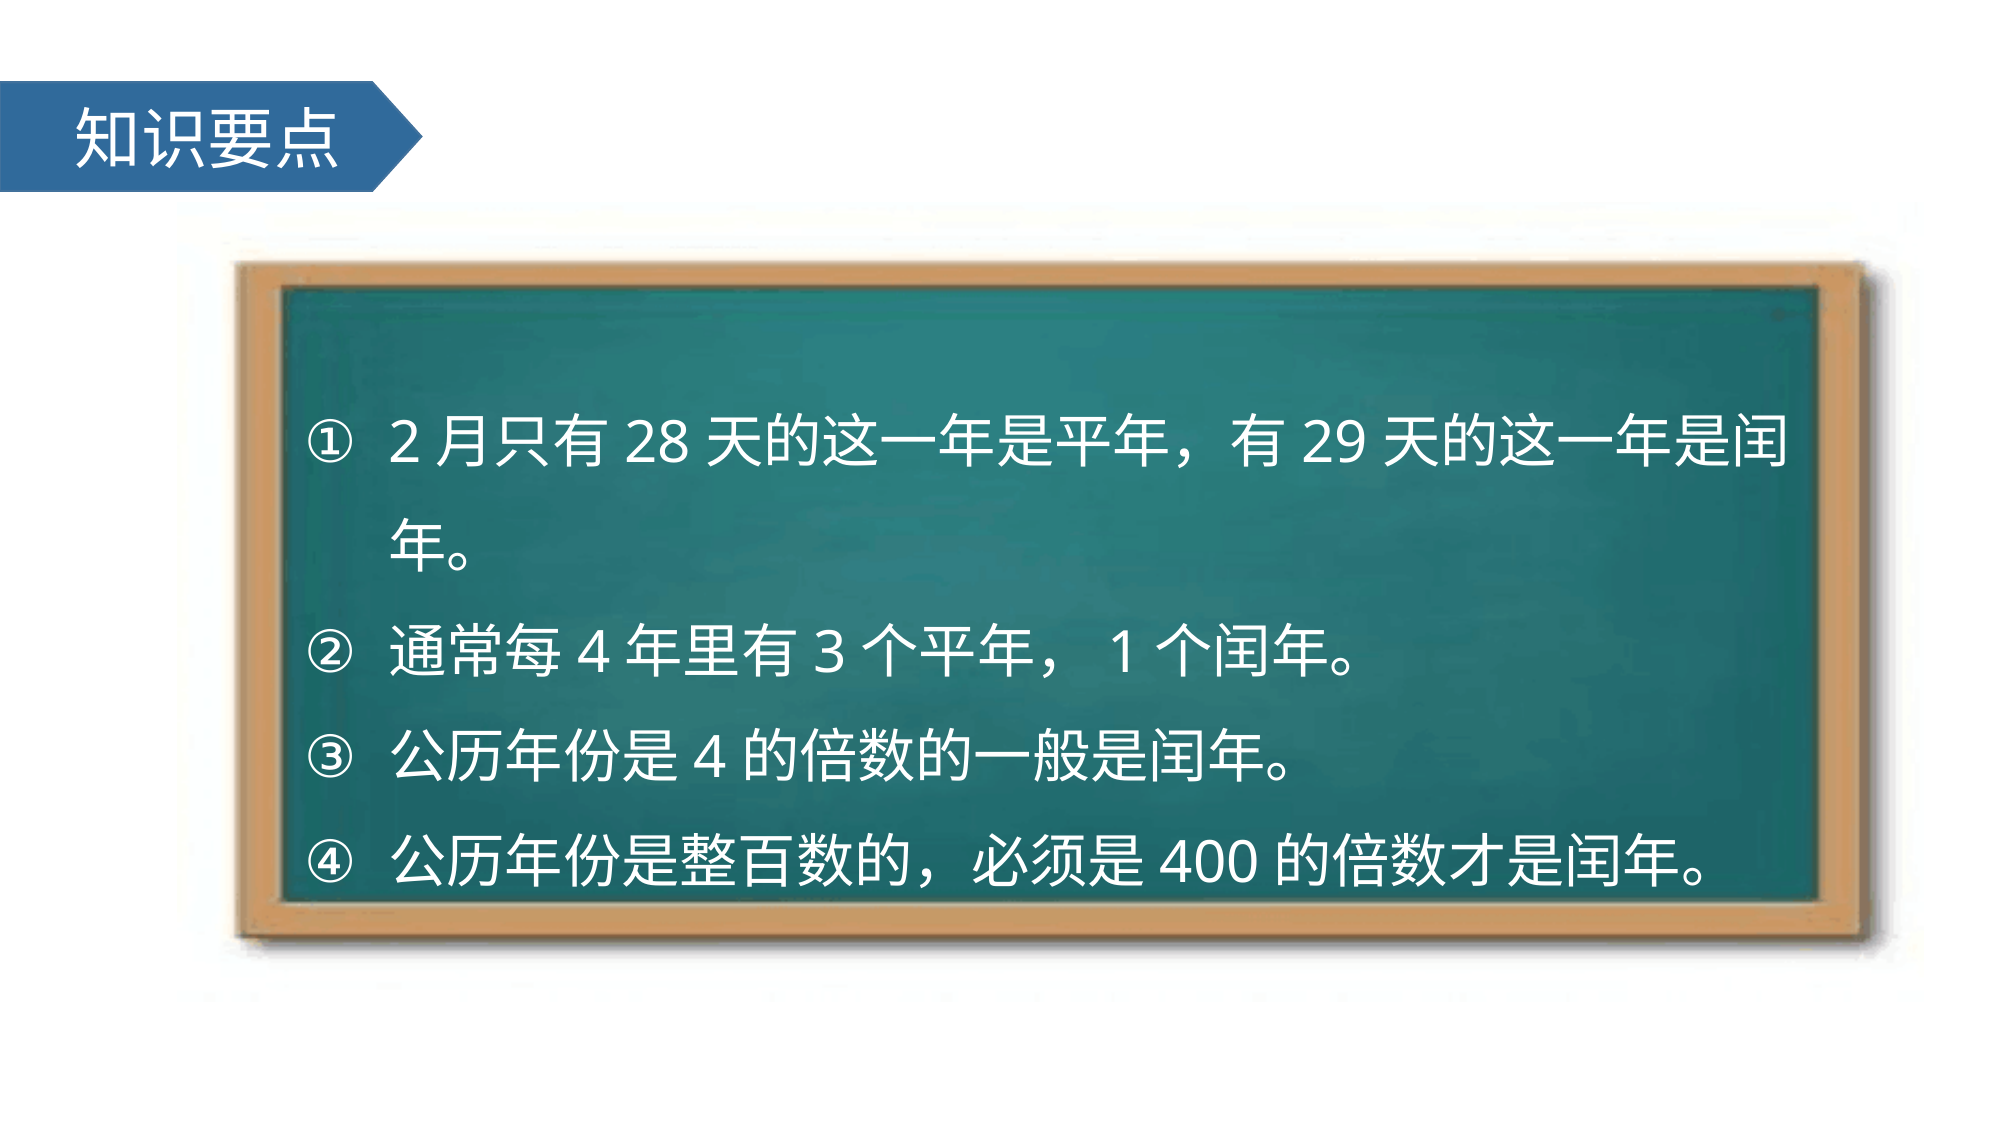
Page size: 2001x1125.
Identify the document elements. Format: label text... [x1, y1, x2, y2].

picture [177, 202, 1924, 1002]
text_box 知识要点 [0, 82, 422, 191]
